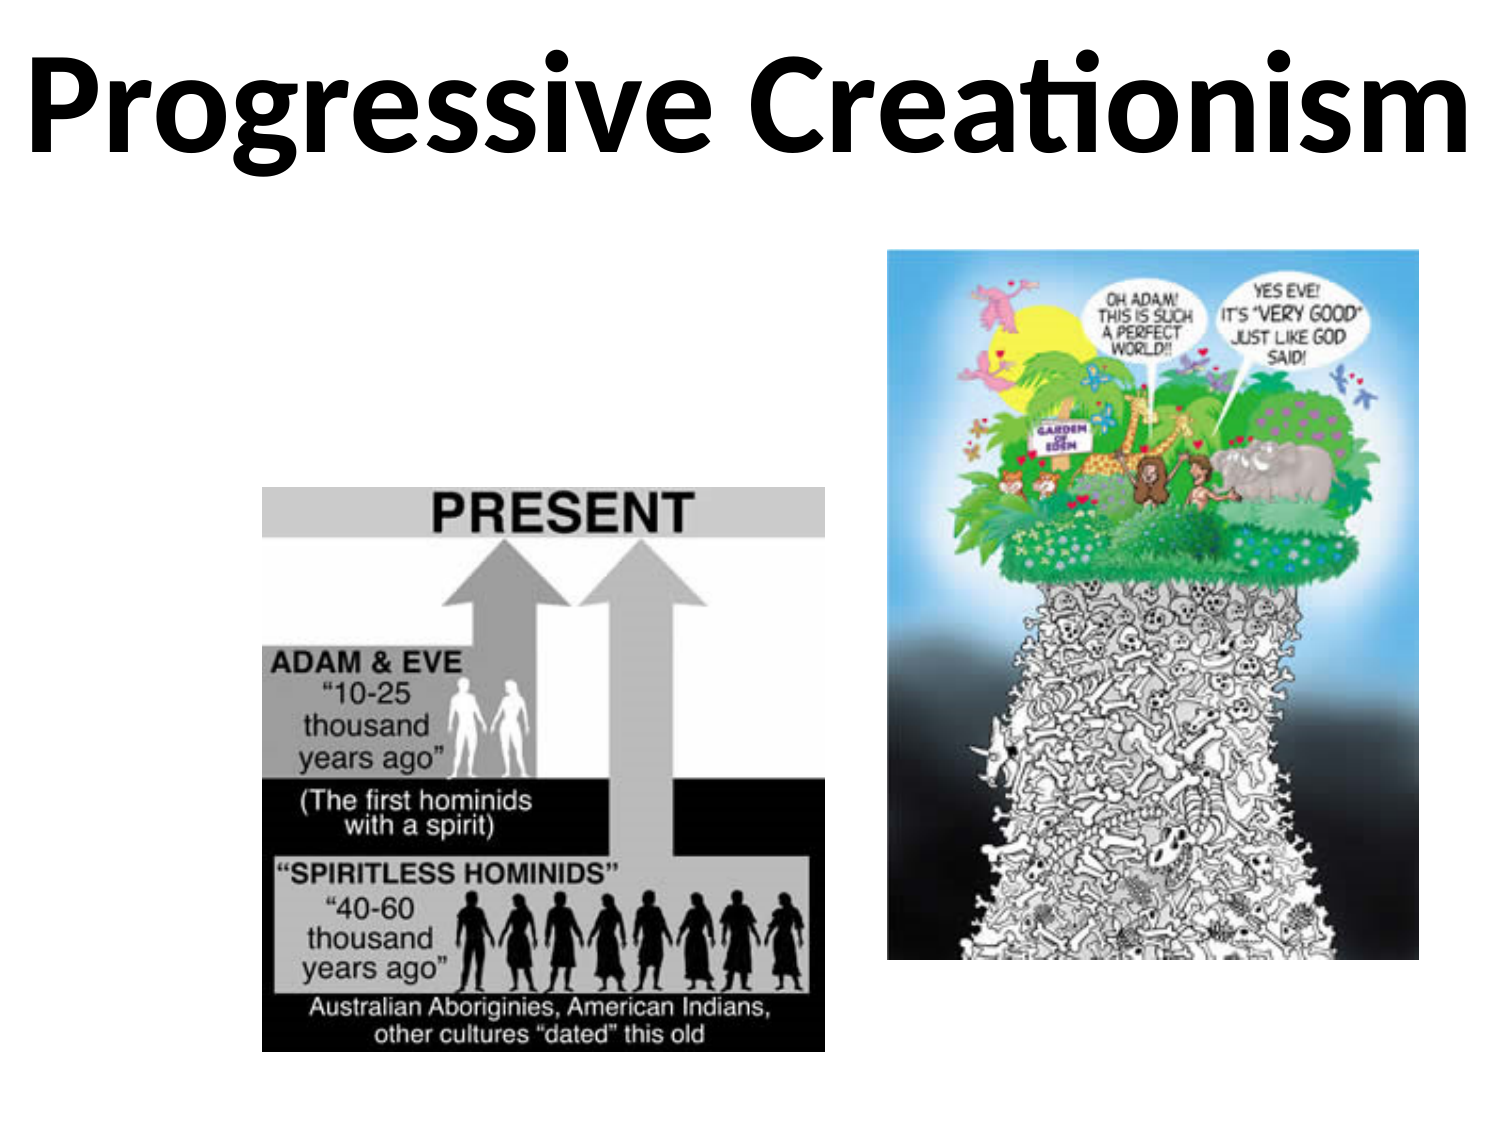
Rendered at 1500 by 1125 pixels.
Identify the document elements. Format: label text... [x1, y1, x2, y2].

title Progressive Creationism [0, 0, 1500, 188]
picture [262, 486, 826, 1052]
picture [887, 249, 1419, 960]
